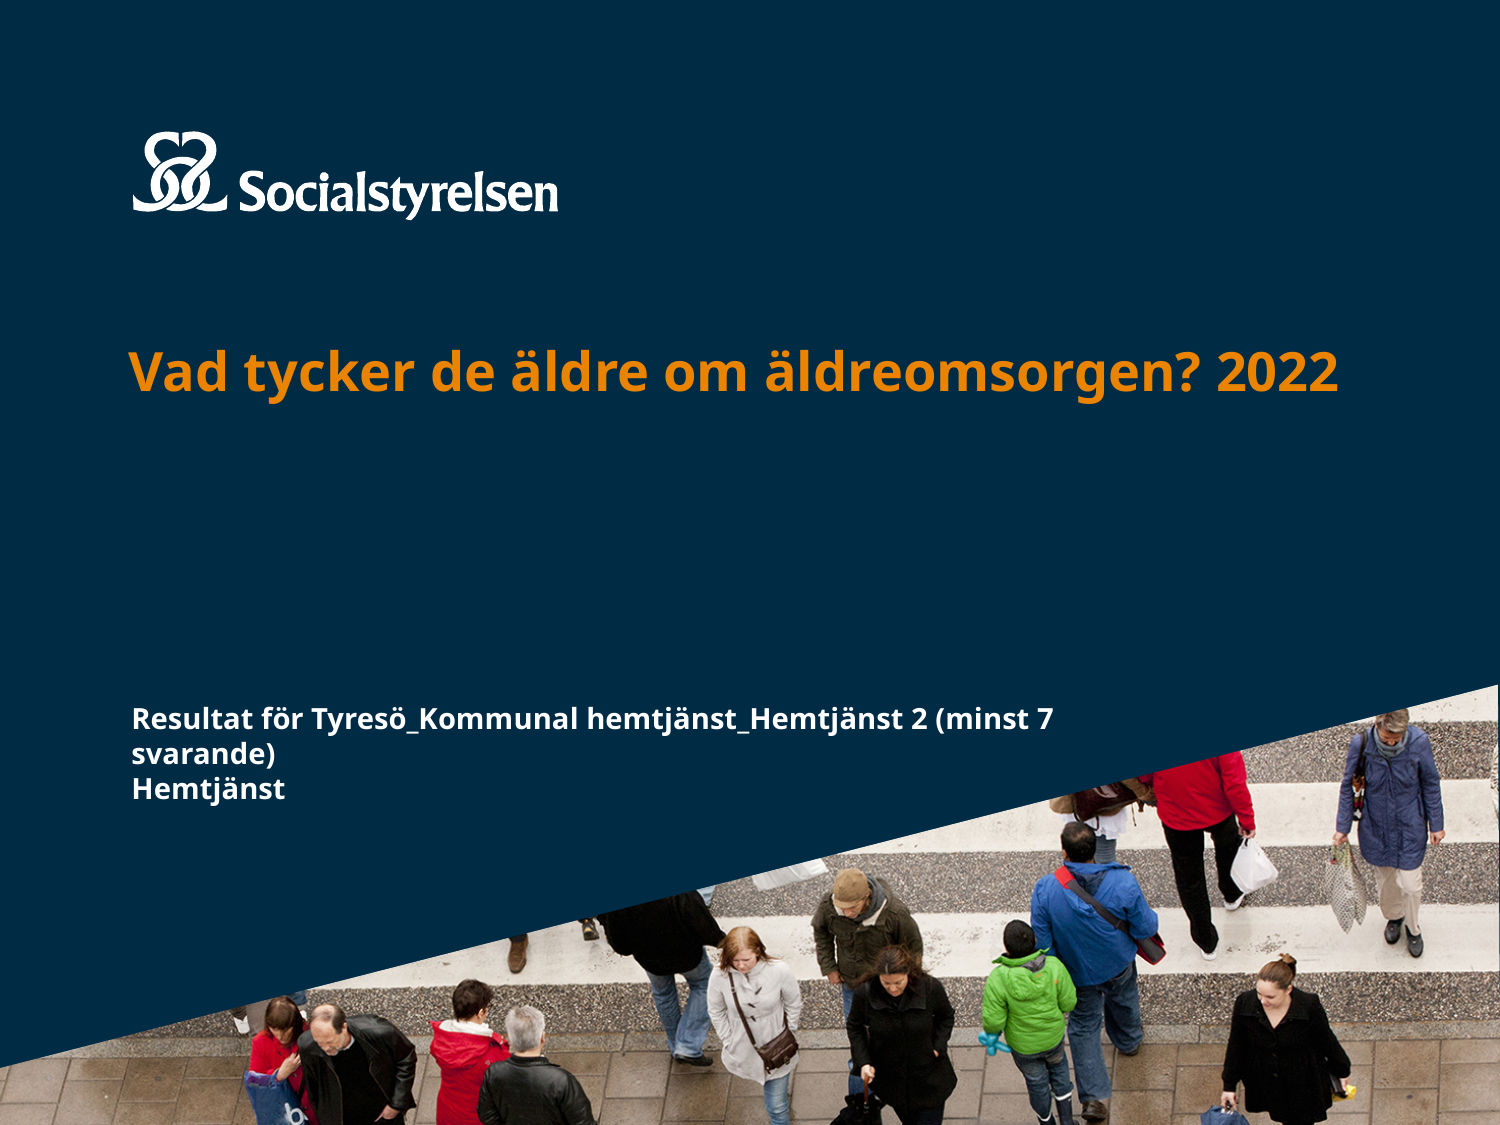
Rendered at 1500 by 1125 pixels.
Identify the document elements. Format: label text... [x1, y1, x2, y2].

title Vad tycker de äldre om äldreomsorgen? 2022 [128, 337, 1404, 519]
picture [0, 684, 1500, 1125]
